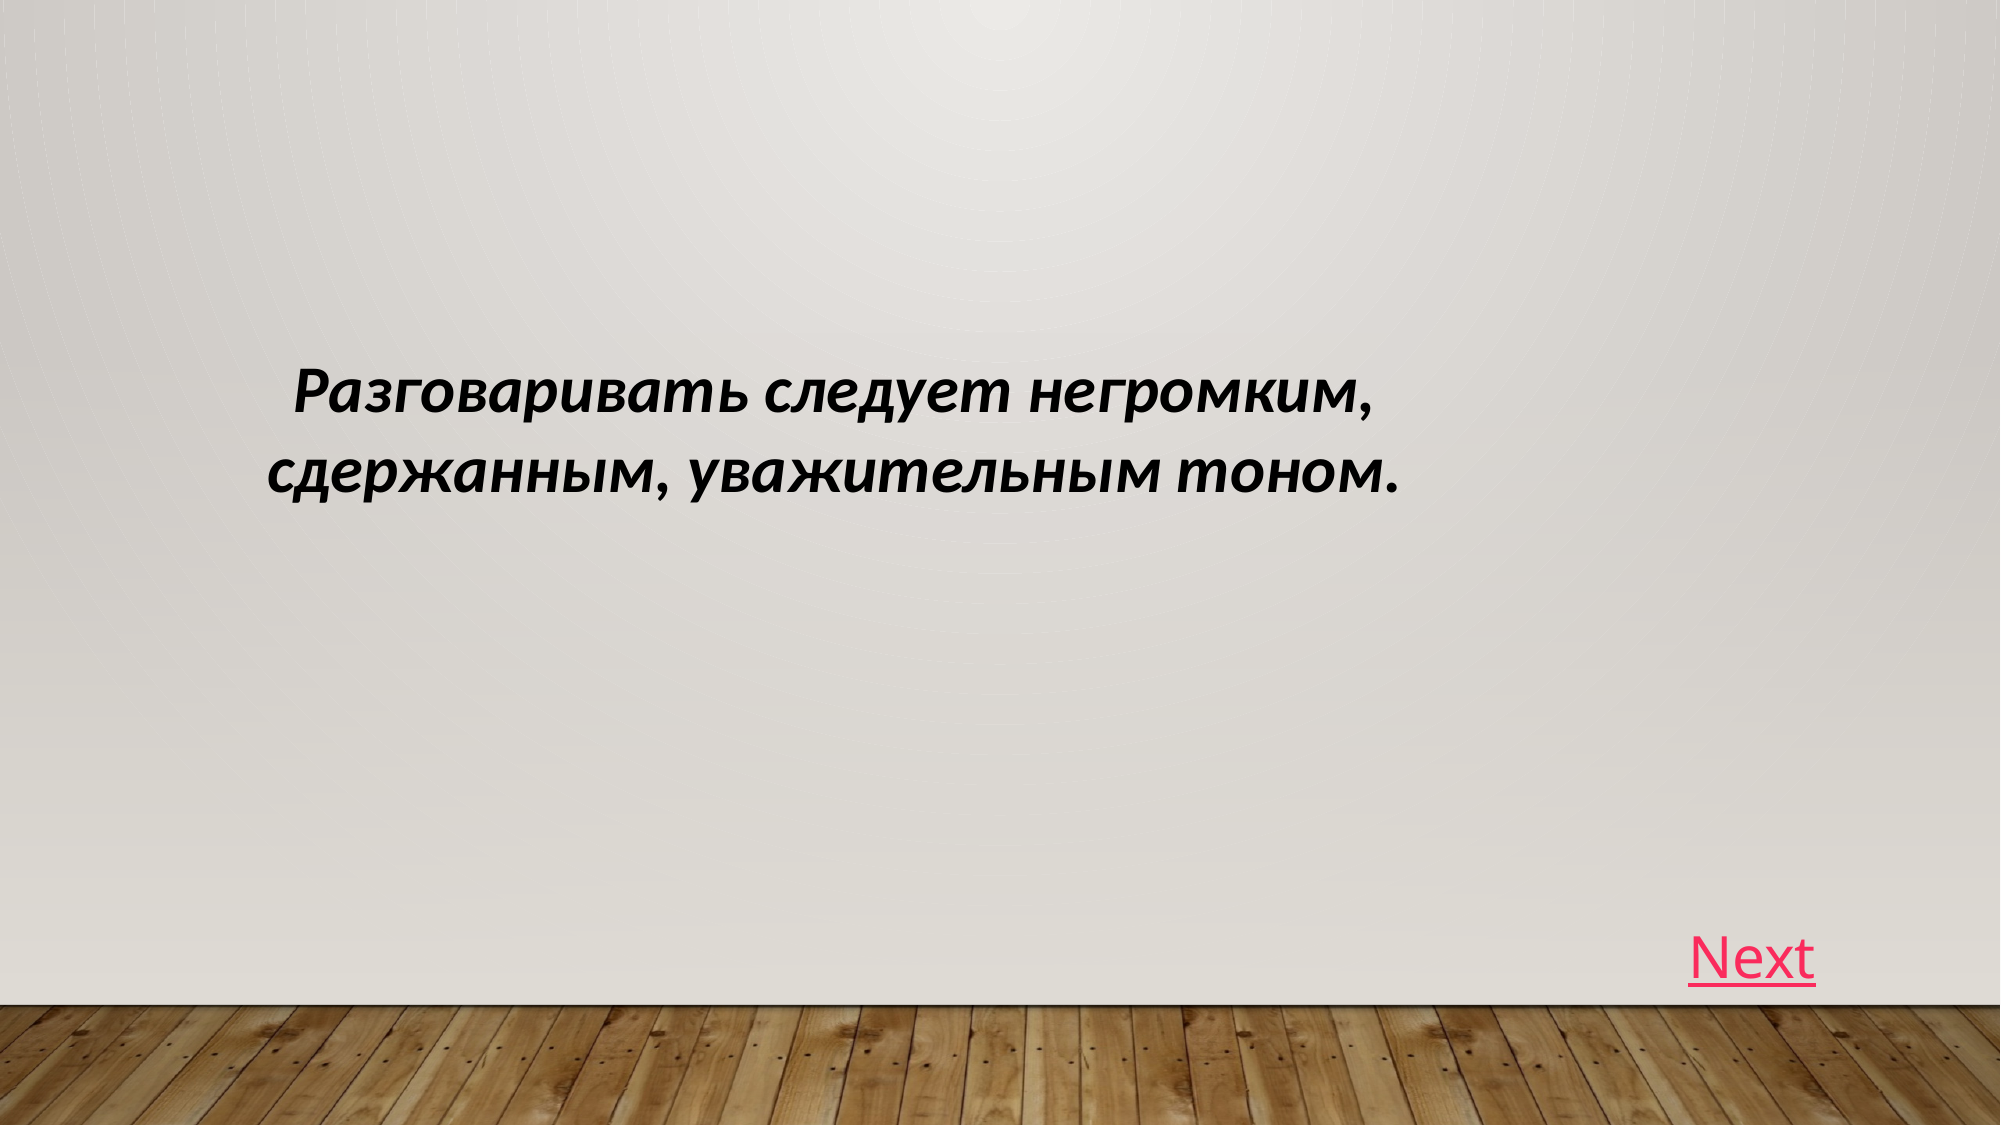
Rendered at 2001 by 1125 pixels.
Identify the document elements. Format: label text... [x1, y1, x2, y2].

text_box Next [1673, 912, 2000, 1007]
picture [0, 1005, 2000, 1125]
text_box Разговаривать следует негромким, сдержанным, уважительным тоном. [170, 338, 1500, 513]
